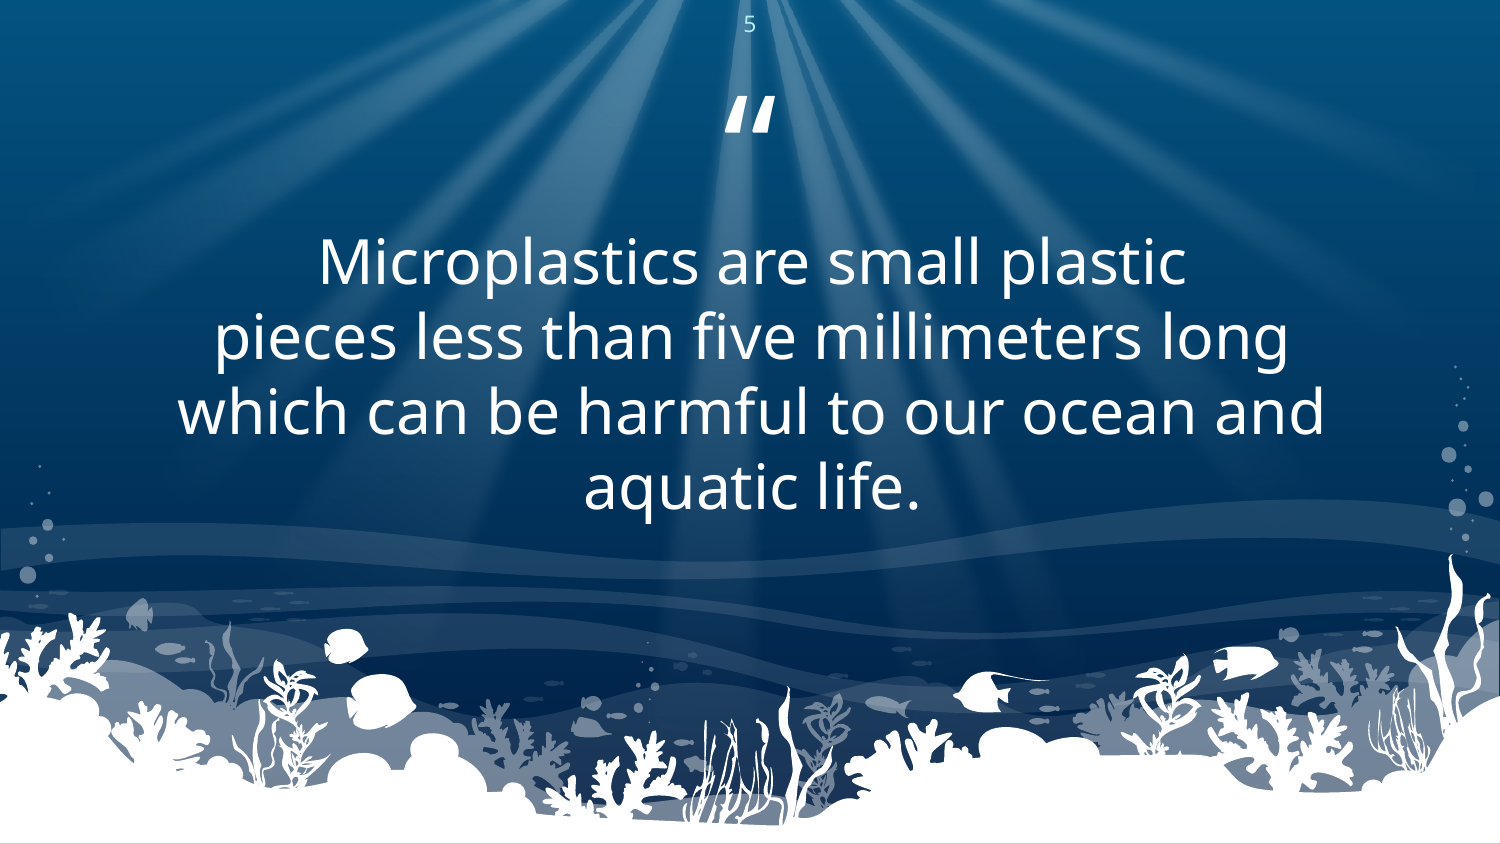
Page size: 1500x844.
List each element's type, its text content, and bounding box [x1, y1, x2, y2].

picture [0, 0, 1500, 488]
list Microplastics are small plastic pieces less than five millimeters long which can be harmful to our ocean and aquatic life. [153, 304, 1347, 440]
slide_number 5 [705, 0, 795, 51]
